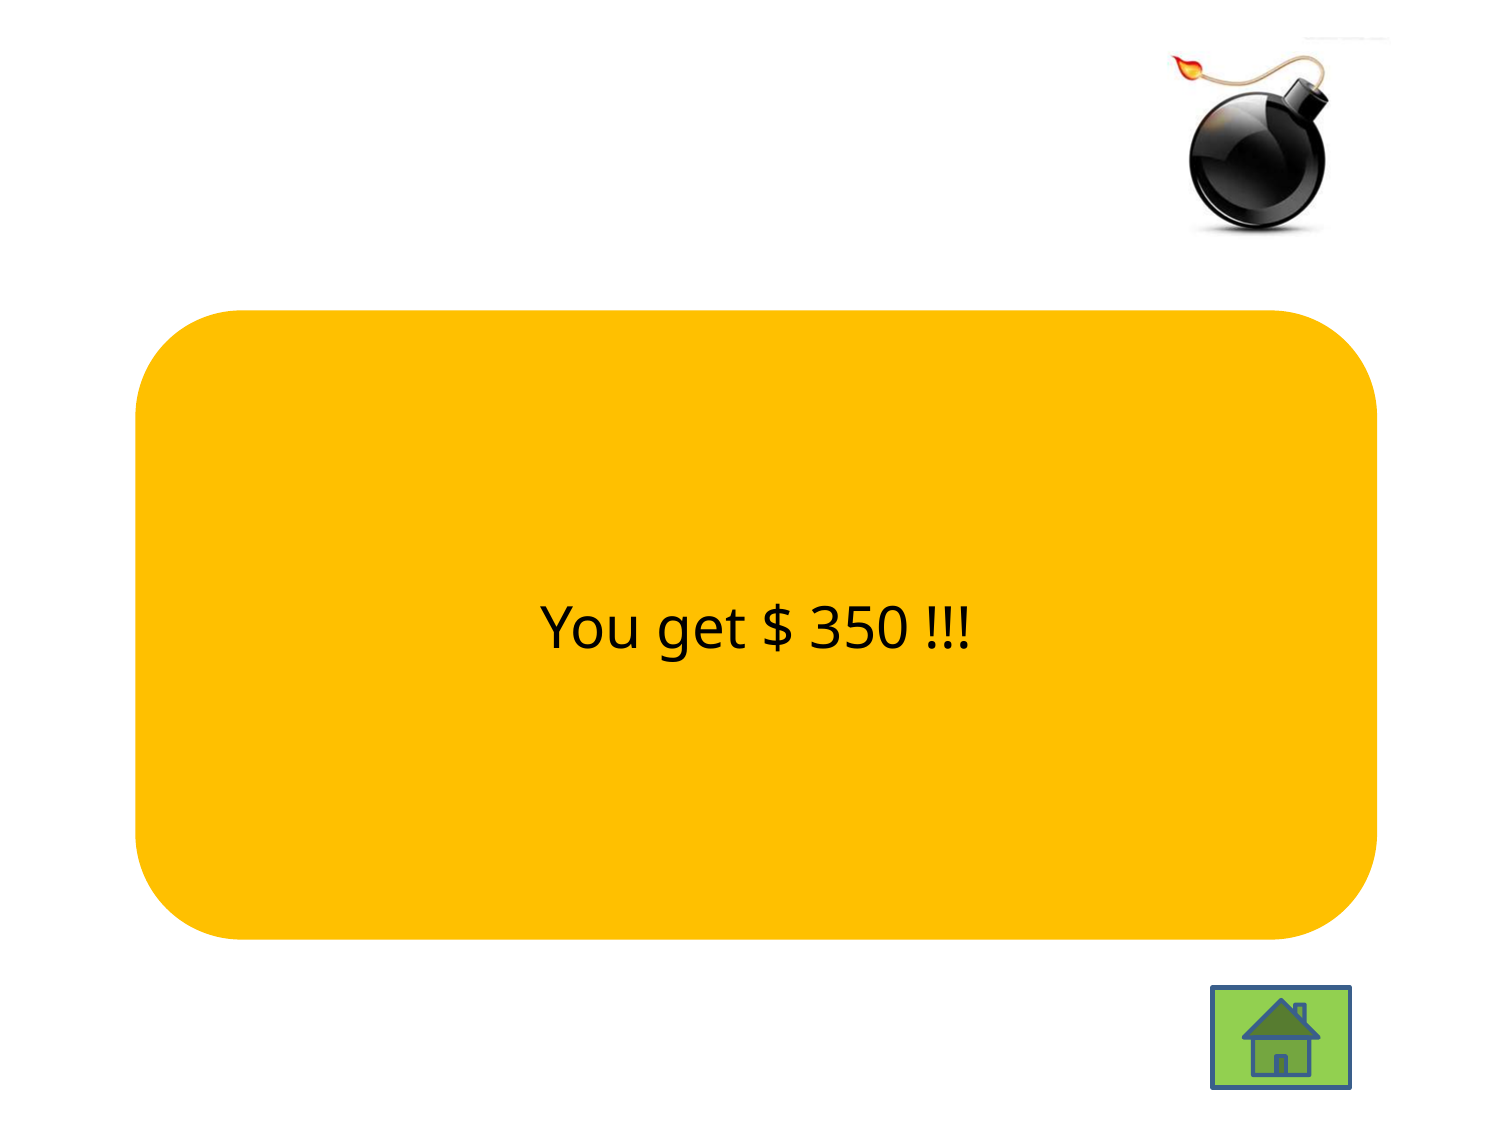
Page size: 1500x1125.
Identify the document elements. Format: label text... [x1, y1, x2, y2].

text_box [1210, 985, 1352, 1090]
picture [1124, 37, 1391, 251]
text_box You get $ 350 !!! [135, 310, 1378, 940]
